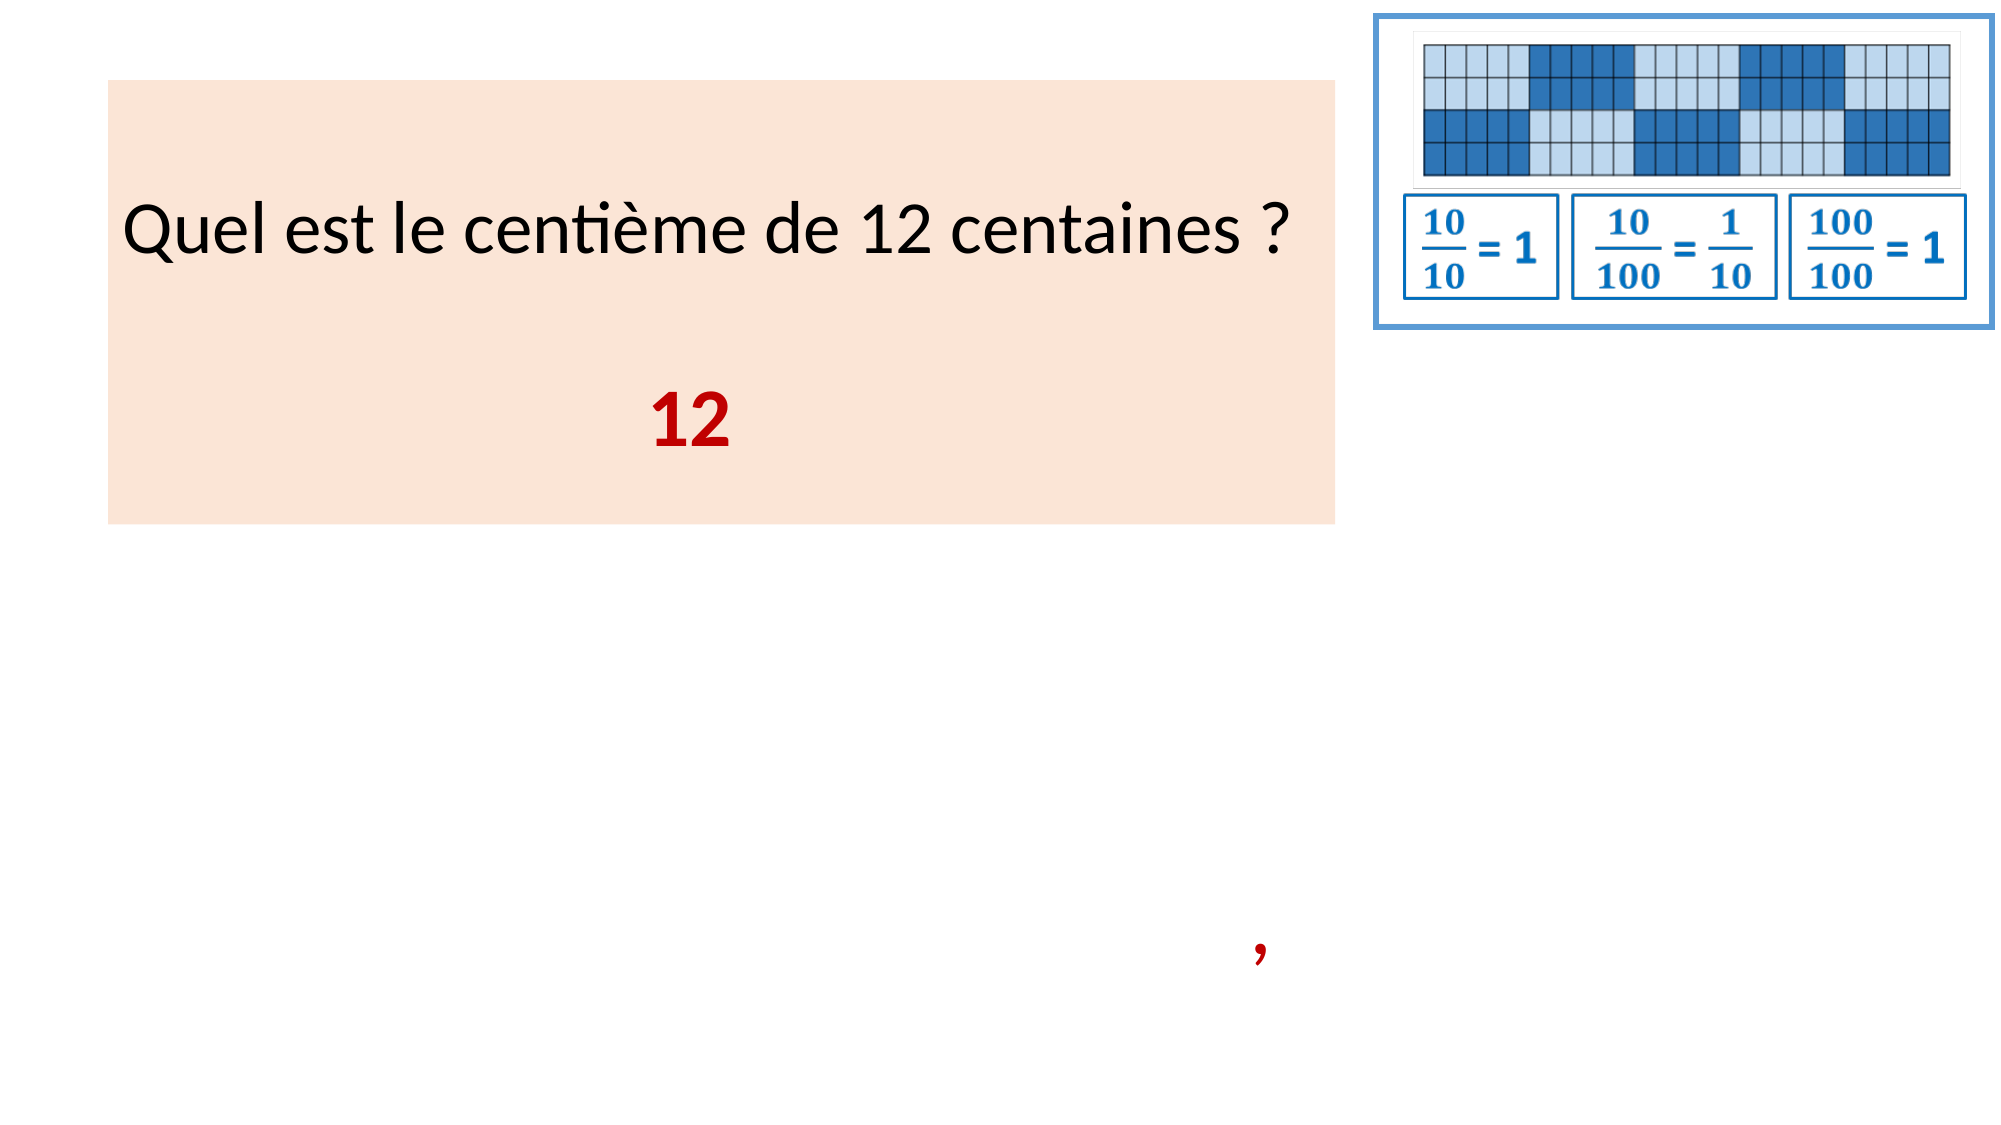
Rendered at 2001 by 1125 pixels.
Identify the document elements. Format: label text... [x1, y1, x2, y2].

text_box 12 [578, 355, 801, 471]
text_box , [1235, 855, 1288, 981]
text_box Quel est le centième de 12 centaines ? [108, 80, 1336, 525]
picture [1373, 13, 1995, 330]
